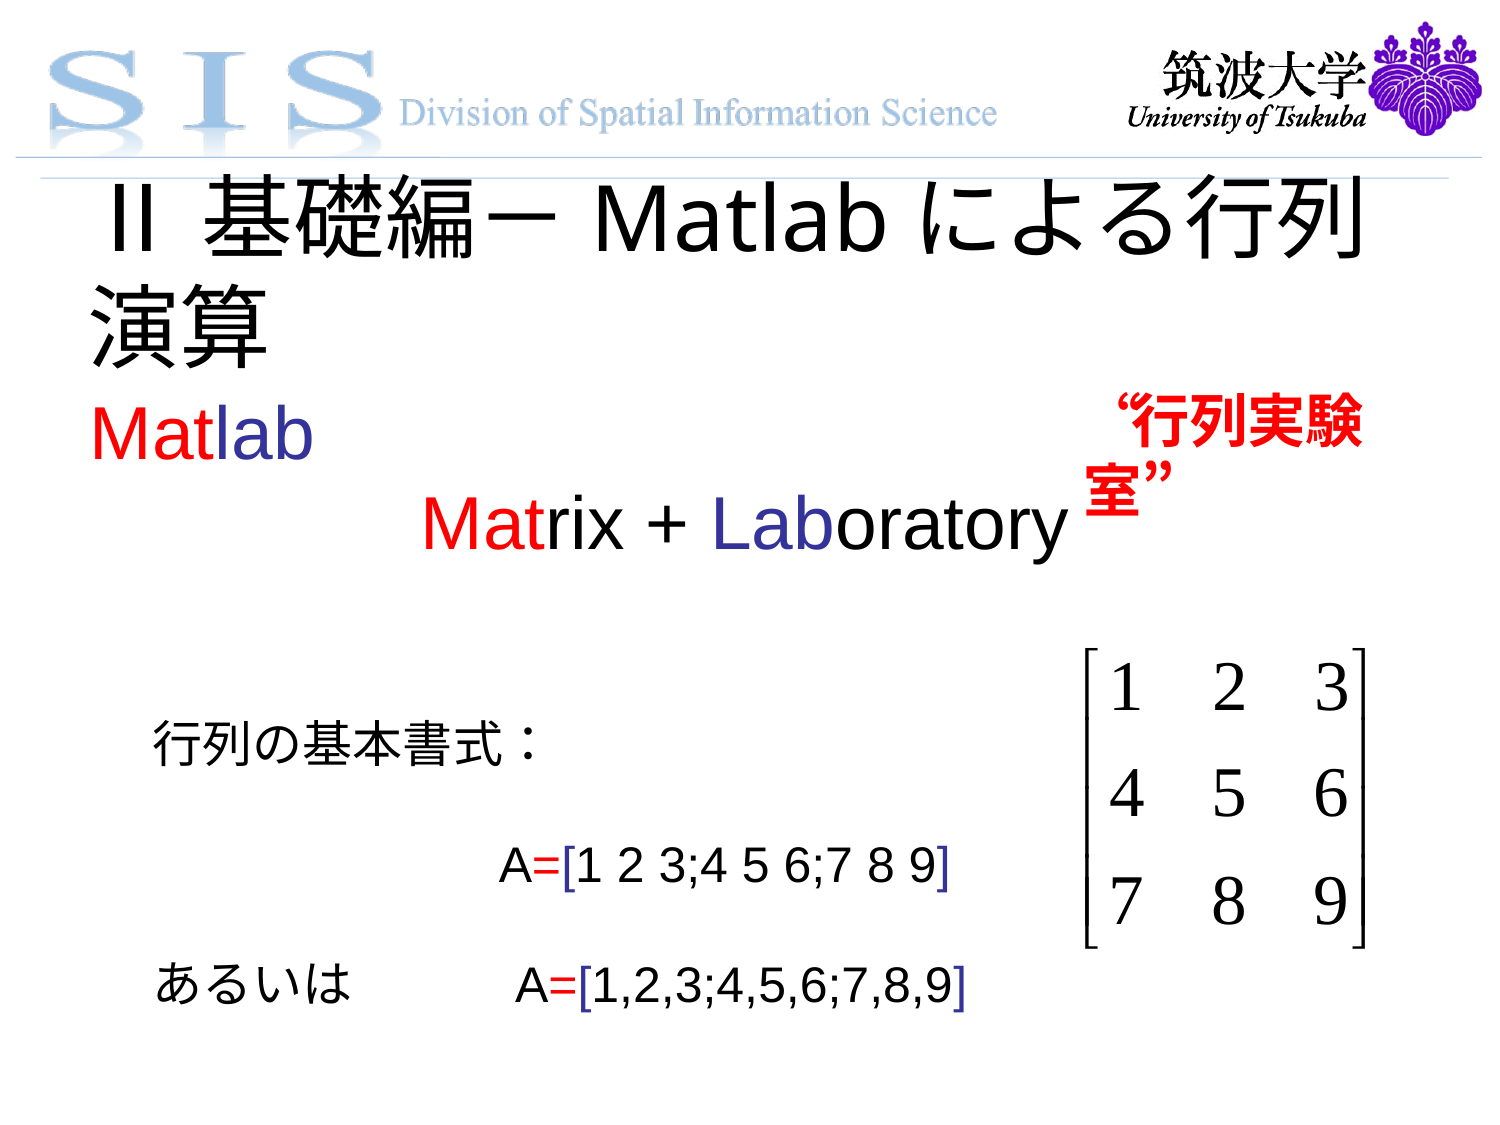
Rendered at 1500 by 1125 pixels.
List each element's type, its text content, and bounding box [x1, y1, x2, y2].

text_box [1068, 632, 1390, 966]
title Ⅱ基礎編－Matlabによる行列演算 [72, 175, 1423, 364]
picture [0, 0, 1033, 259]
picture [1126, 21, 1482, 136]
text_box “行列実験室” [1068, 377, 1457, 532]
text_box Matlab Matrix + Laboratory [74, 377, 1425, 572]
text_box 行列の基本書式： A=[1 2 3;4 5 6;7 8 9] あるいは A=[1,2,3;4,5,6;7,8,9] [138, 704, 1312, 1020]
